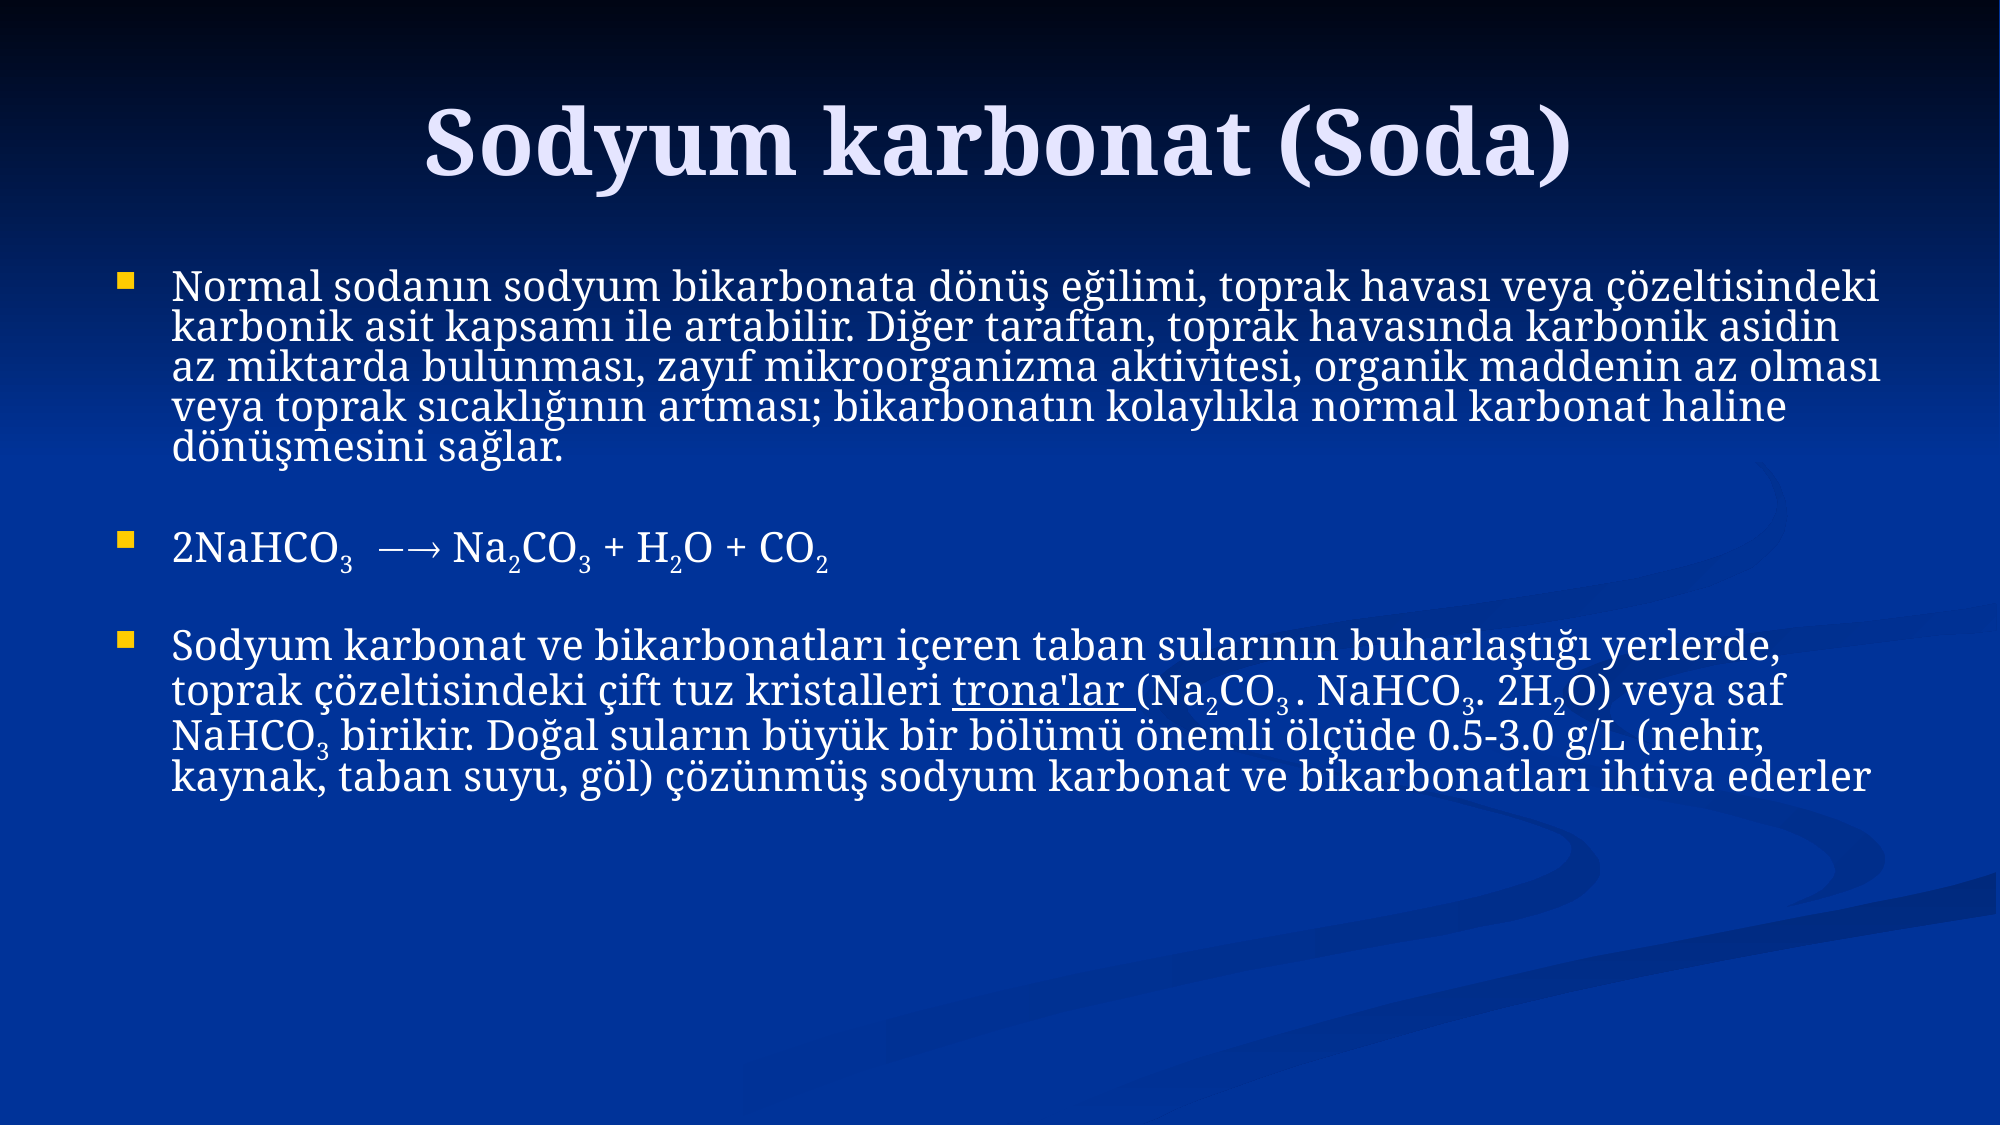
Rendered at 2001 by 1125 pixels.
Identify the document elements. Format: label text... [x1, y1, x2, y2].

title Sodyum karbonat (Soda) [99, 45, 1900, 233]
list Normal sodanın sodyum bikarbonata dönüş eğilimi, toprak havası veya çözeltisindeki karbonik asit kapsamı ile artabilir. Diğer taraftan, toprak havasında karbonik asidin az miktarda bulunması, zayıf mikroorganizma aktivitesi, organik maddenin az olması veya toprak sıcaklığının artması; bikarbonatın kolaylıkla normal karbonat haline dönüşmesini sağlar. 2NaHCO3  Na2CO3 + H2O + CO2 Sodyum karbonat ve bikarbonatları içeren taban sularının buharlaştığı yerlerde, toprak çözeltisindeki çift tuz kristalleri trona'lar (Na2CO3 . NaHCO3. 2H2O) veya saf NaHCO3 birikir. Doğal suların büyük bir bölümü önemli ölçüde 0.5-3.0 g/L (nehir, kaynak, taban suyu, göl) çözünmüş sodyum karbonat ve bikarbonatları ihtiva ederler [99, 262, 1900, 1005]
